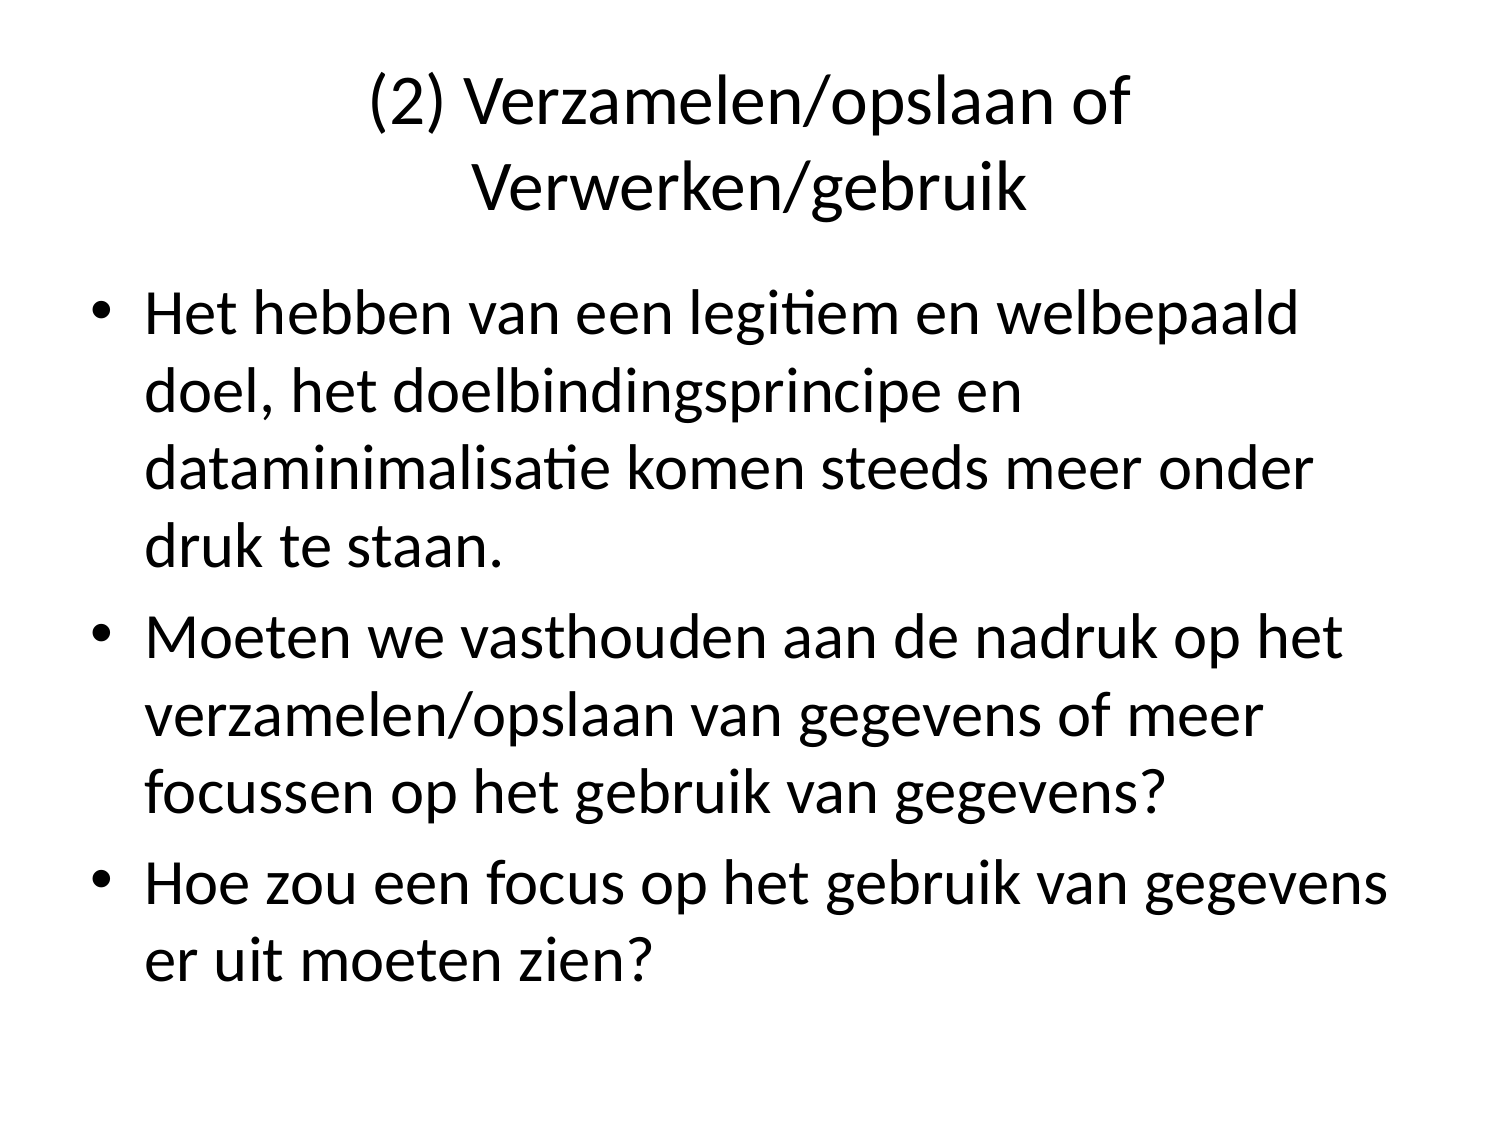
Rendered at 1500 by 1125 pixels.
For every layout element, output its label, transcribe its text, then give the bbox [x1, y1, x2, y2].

title (2) Verzamelen/opslaan of Verwerken/gebruik [75, 45, 1425, 233]
list Het hebben van een legitiem en welbepaald doel, het doelbindingsprincipe en dataminimalisatie komen steeds meer onder druk te staan. Moeten we vasthouden aan de nadruk op het verzamelen/opslaan van gegevens of meer focussen op het gebruik van gegevens? Hoe zou een focus op het gebruik van gegevens er uit moeten zien? [75, 262, 1425, 1005]
